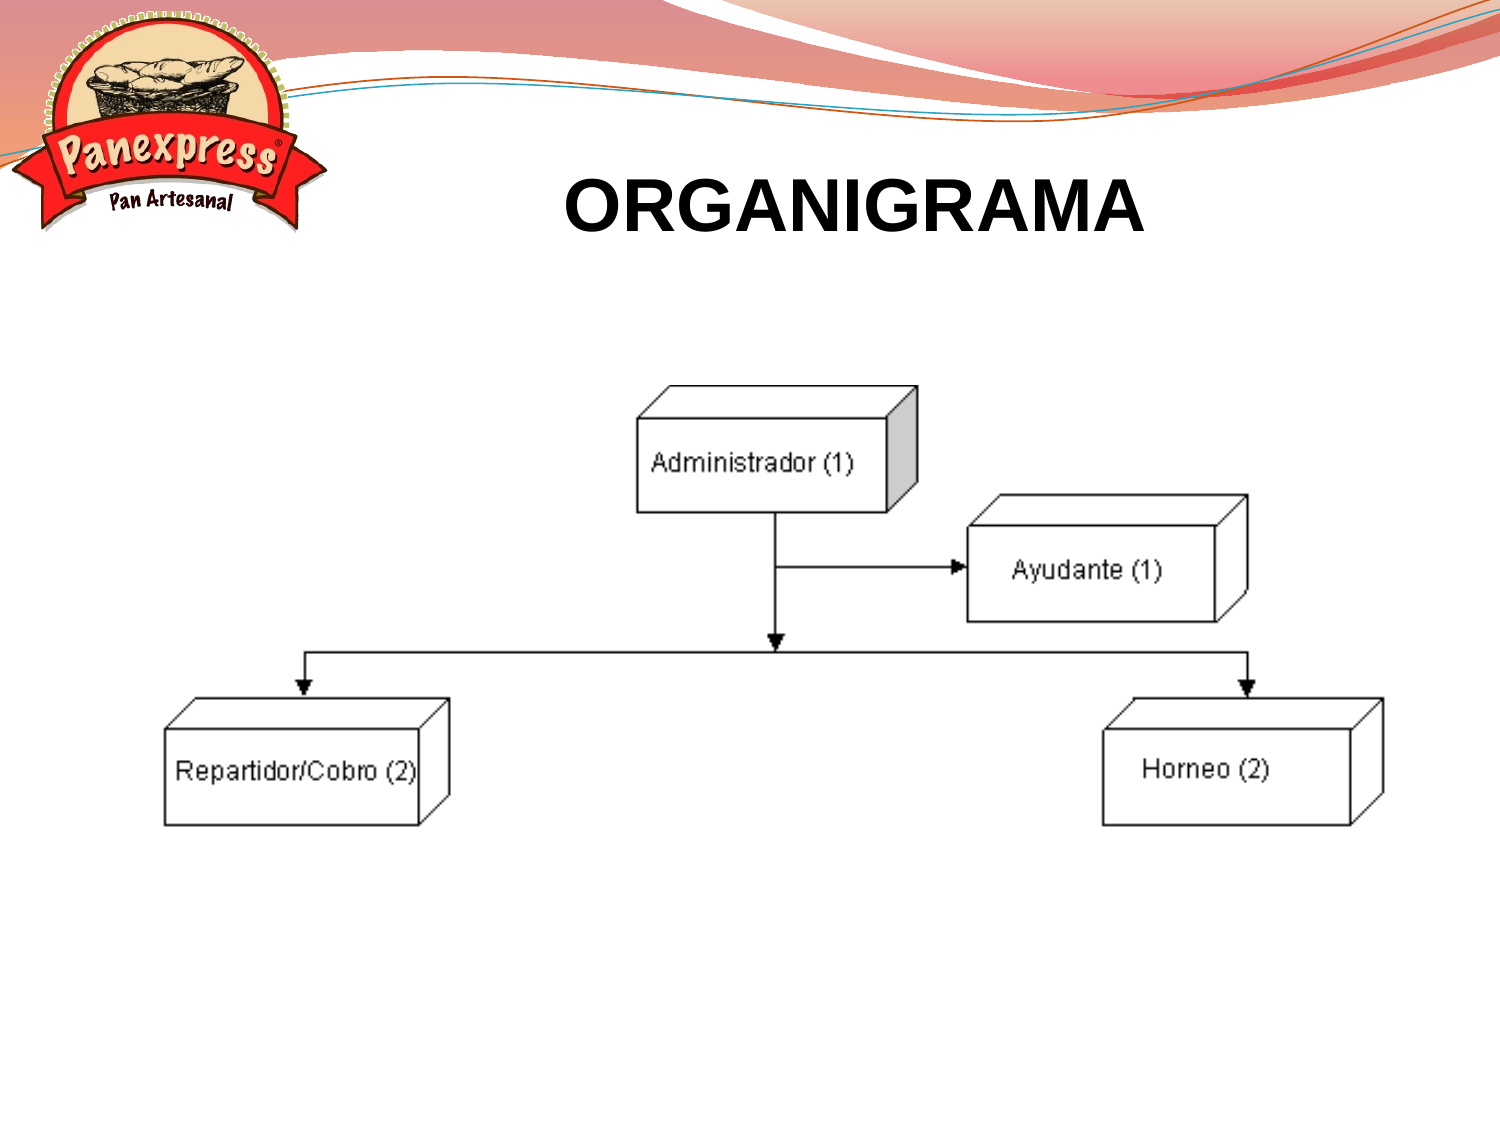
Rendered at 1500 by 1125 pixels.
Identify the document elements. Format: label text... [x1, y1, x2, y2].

picture [11, 11, 329, 236]
picture [147, 385, 1387, 830]
text_box ORGANIGRAMA [549, 148, 1209, 242]
